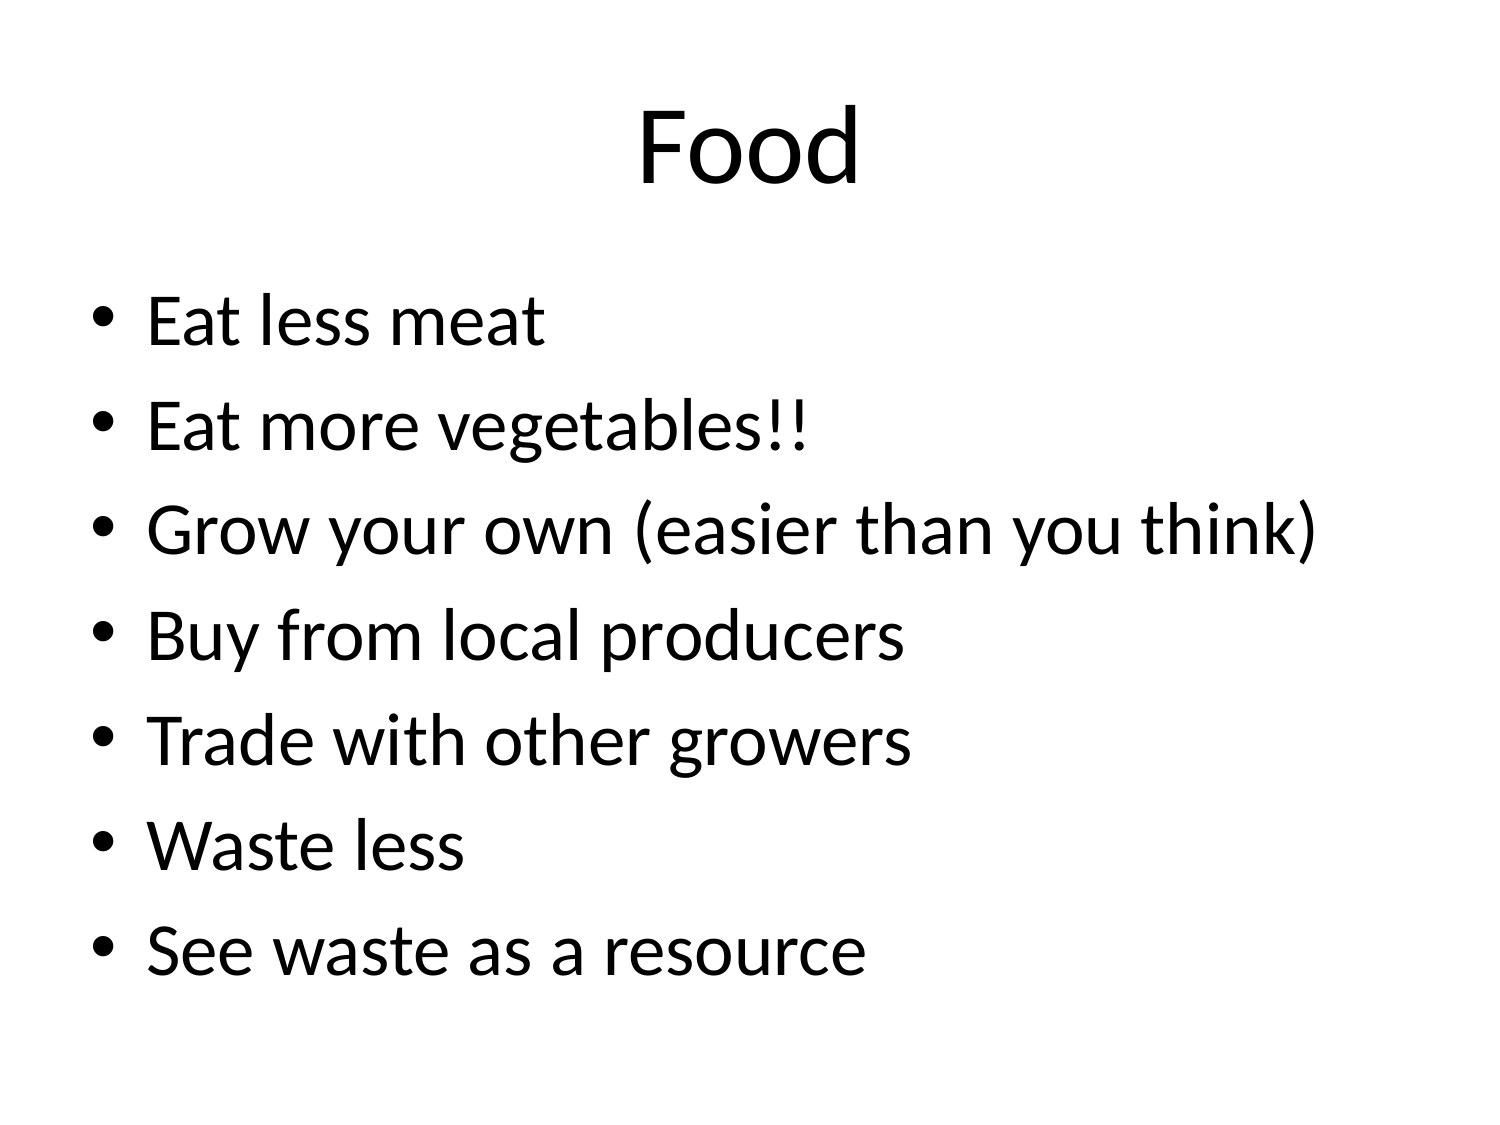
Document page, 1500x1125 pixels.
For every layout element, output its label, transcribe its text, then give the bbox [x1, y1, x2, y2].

list Eat less meat Eat more vegetables!! Grow your own (easier than you think) Buy from local producers Trade with other growers Waste less See waste as a resource [75, 262, 1425, 1005]
title Food [75, 45, 1425, 233]
